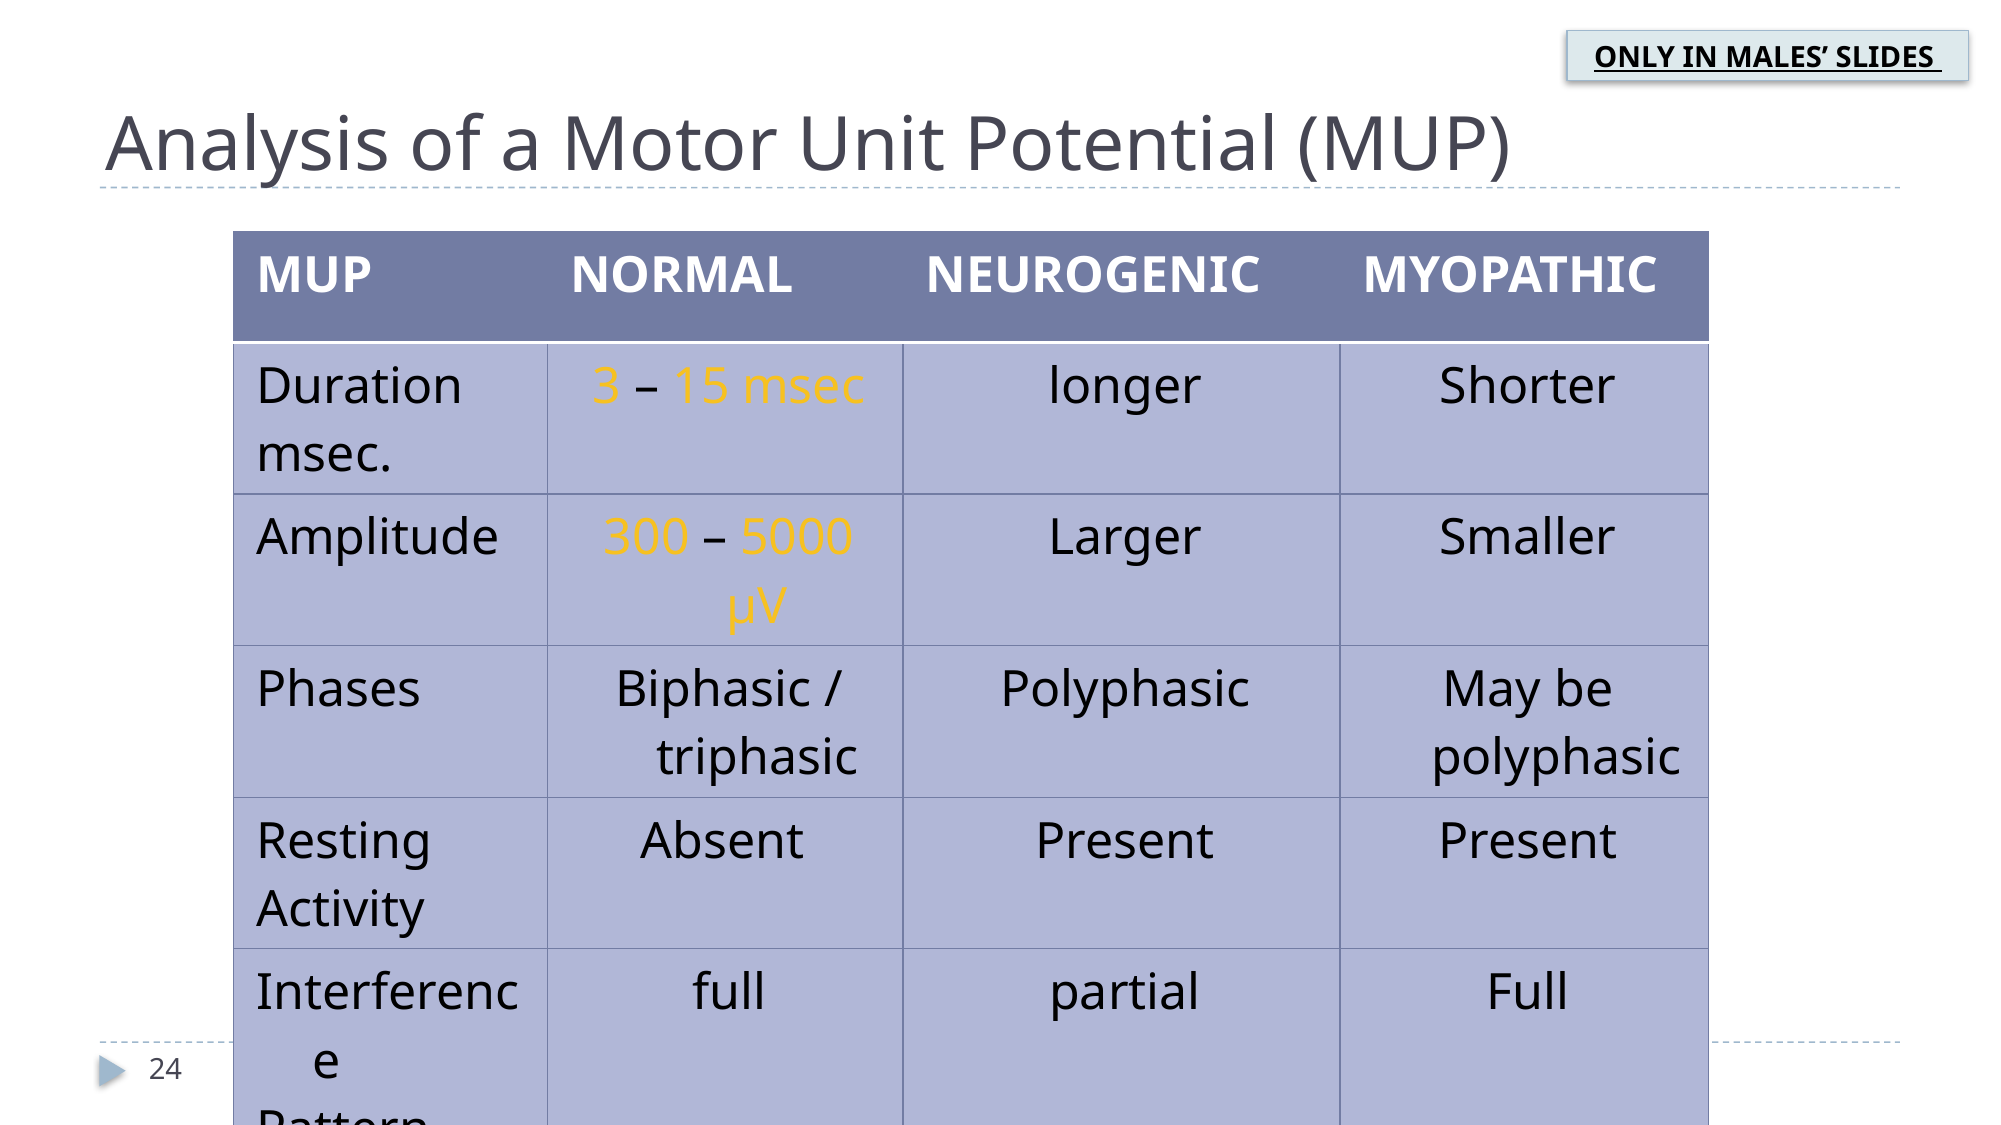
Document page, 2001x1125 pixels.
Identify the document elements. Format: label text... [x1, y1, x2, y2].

table_cell Interference Pattern [234, 1103, 547, 1125]
table_header NORMAL [548, 232, 902, 341]
table_header NEUROGENIC [904, 232, 1339, 341]
table_cell Absent [548, 798, 902, 948]
table_cell Resting Activity [234, 798, 547, 948]
text_box ONLY IN MALES’ SLIDES [1891, 30, 1969, 81]
table_cell 300 – 5000 µV [548, 495, 902, 645]
table_cell longer [904, 344, 1339, 493]
text_box Analysis of a Motor Unit Potential (MUP) [90, 30, 1891, 194]
table_cell Present [1341, 798, 1708, 948]
table_cell Duration msec. [234, 344, 547, 493]
table_cell May be polyphasic [1341, 646, 1708, 797]
table_cell Interference Pattern [234, 949, 547, 1042]
table_cell 3 – 15 msec [548, 344, 902, 493]
table_cell Phases [234, 646, 547, 797]
table_cell Present [904, 798, 1339, 948]
slide_number 24 [133, 1042, 568, 1103]
table_cell full [548, 949, 902, 1125]
table_cell partial [904, 949, 1339, 1125]
table_header MYOPATHIC [1341, 232, 1708, 341]
table_header MUP [234, 232, 547, 341]
table_cell Biphasic / triphasic [548, 646, 902, 797]
table_cell Shorter [1341, 344, 1708, 493]
table_cell Amplitude [234, 495, 547, 645]
table_cell Smaller [1341, 495, 1708, 645]
table_cell Full [1341, 949, 1708, 1125]
table_cell Polyphasic [904, 646, 1339, 797]
table_cell Larger [904, 495, 1339, 645]
